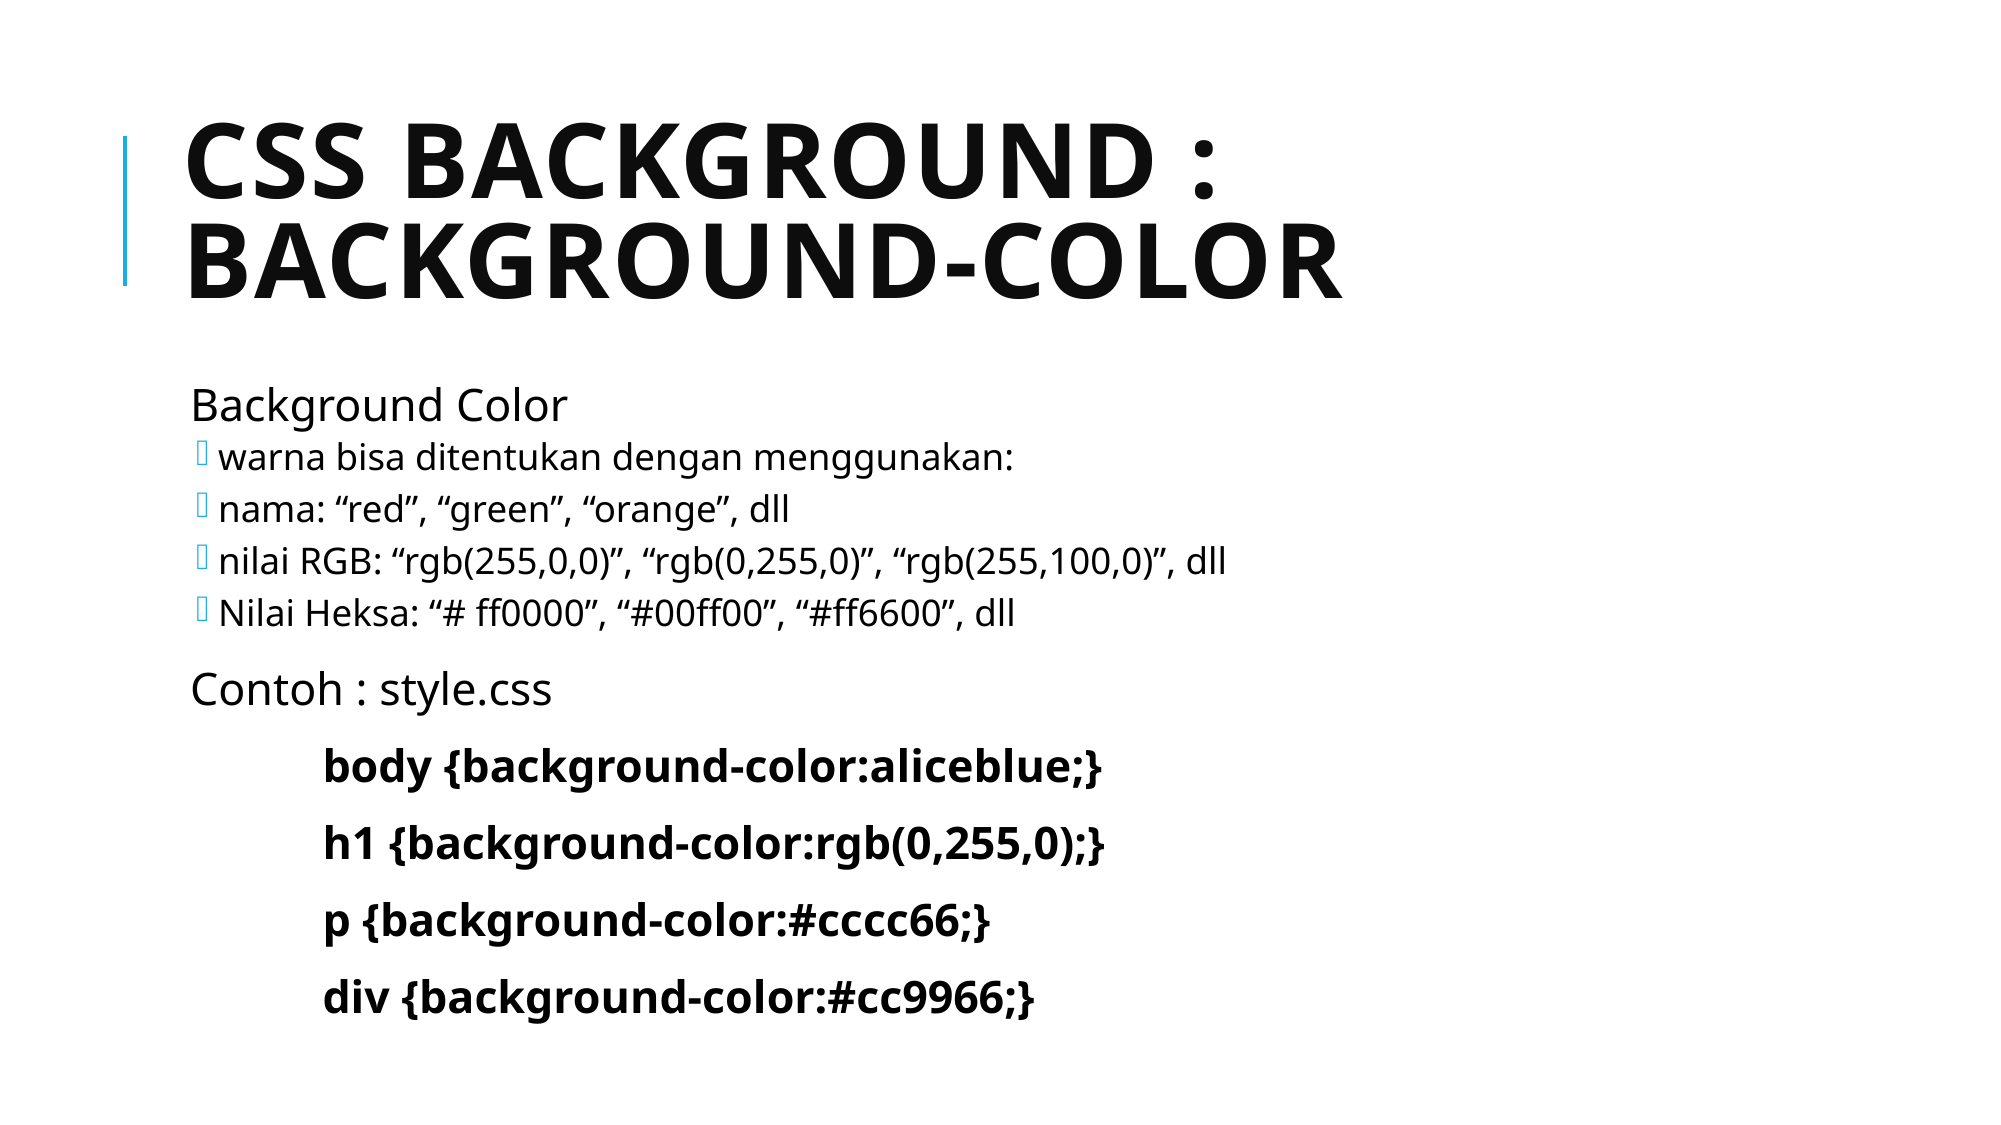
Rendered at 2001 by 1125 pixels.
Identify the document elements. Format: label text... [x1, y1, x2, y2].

title CSS Background : background-color [168, 96, 1763, 342]
list Background Color warna bisa ditentukan dengan menggunakan: nama: “red”, “green”, “orange”, dll nilai RGB: “rgb(255,0,0)”, “rgb(0,255,0)”, “rgb(255,100,0)”, dll Nilai Heksa: “# ff0000”, “#00ff00”, “#ff6600”, dll Contoh : style.css body {background-color:aliceblue;} h1 {background-color:rgb(0,255,0);} p {background-color:#cccc66;} div {background-color:#cc9966;} [168, 375, 1763, 1035]
